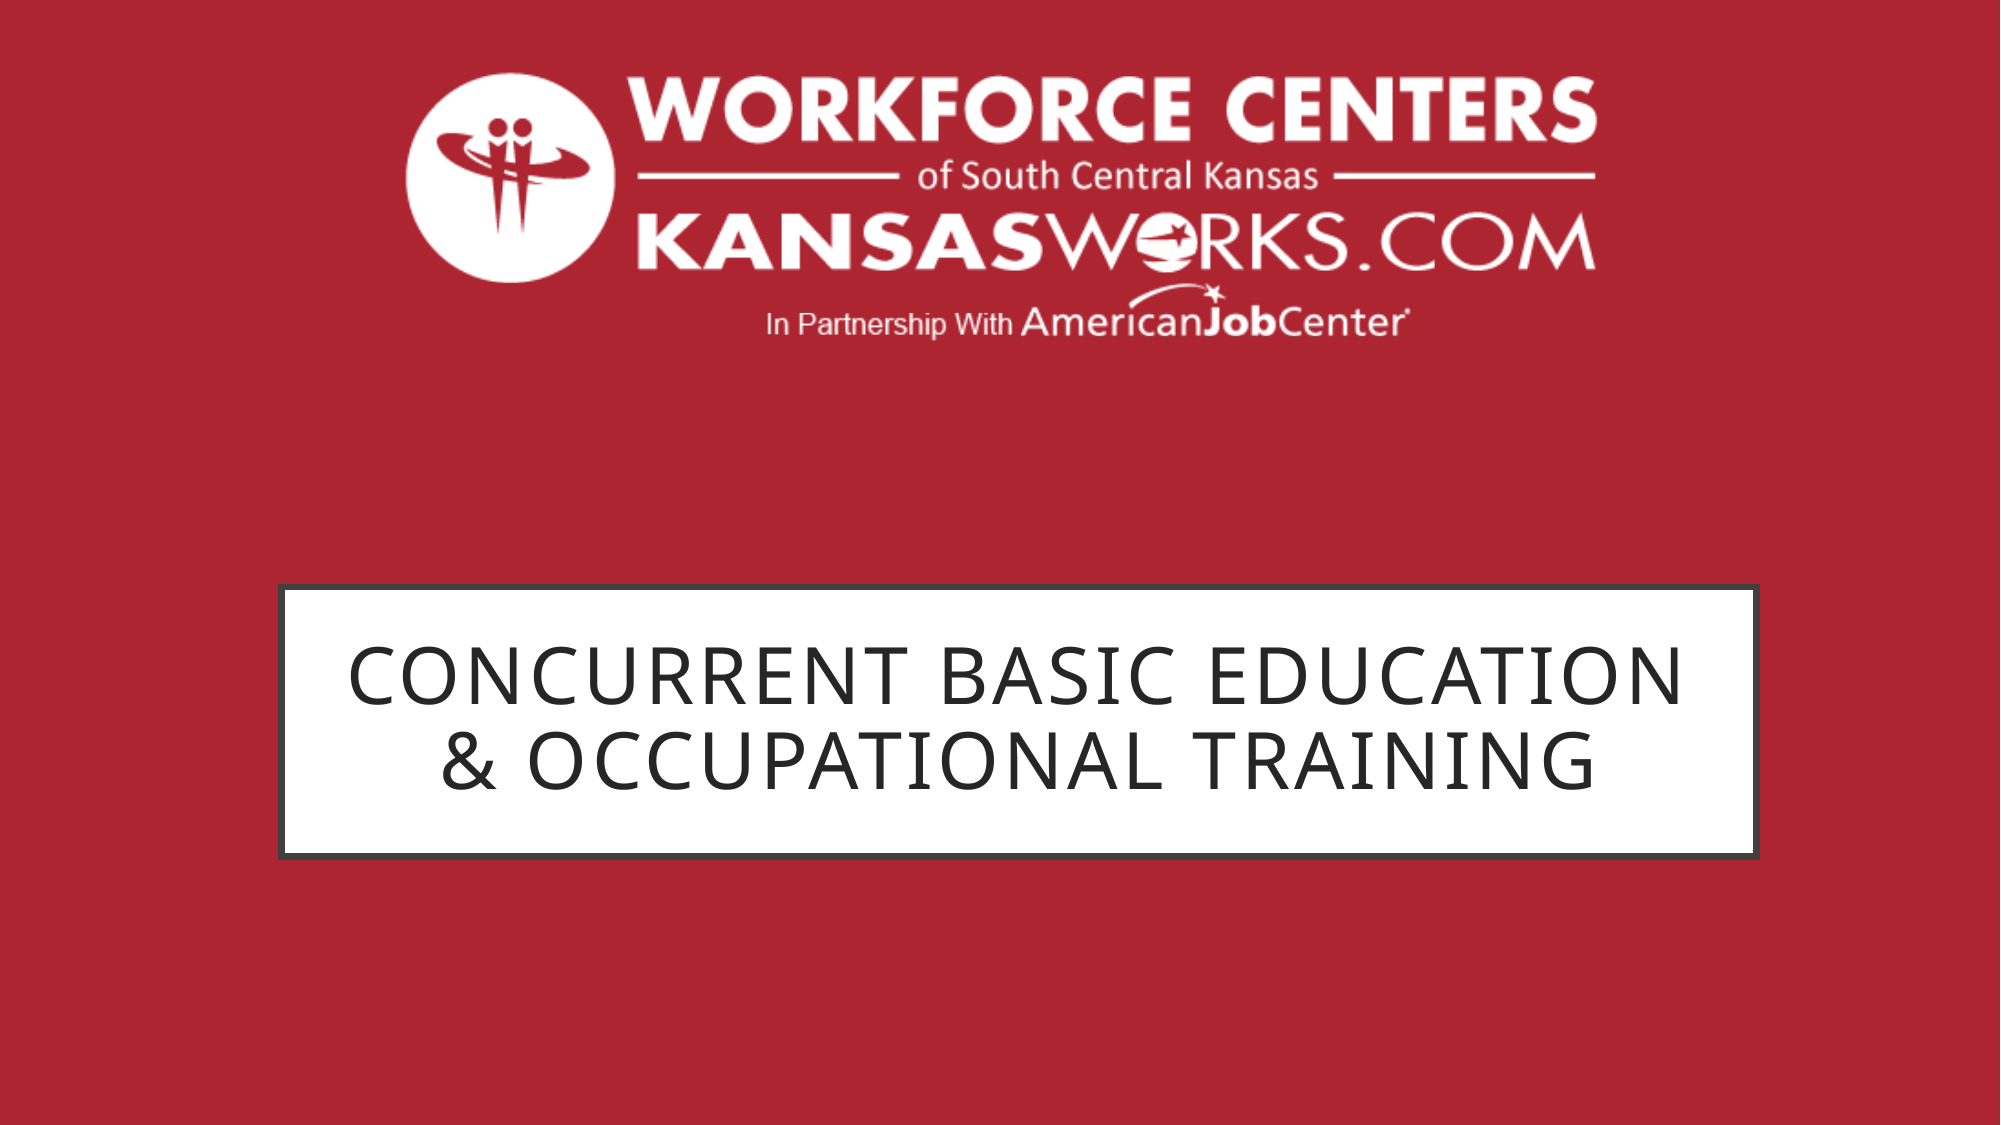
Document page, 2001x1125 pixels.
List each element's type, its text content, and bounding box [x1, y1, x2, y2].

title Concurrent Basic Education & Occupational Training [278, 584, 1760, 860]
picture [399, 53, 1601, 368]
